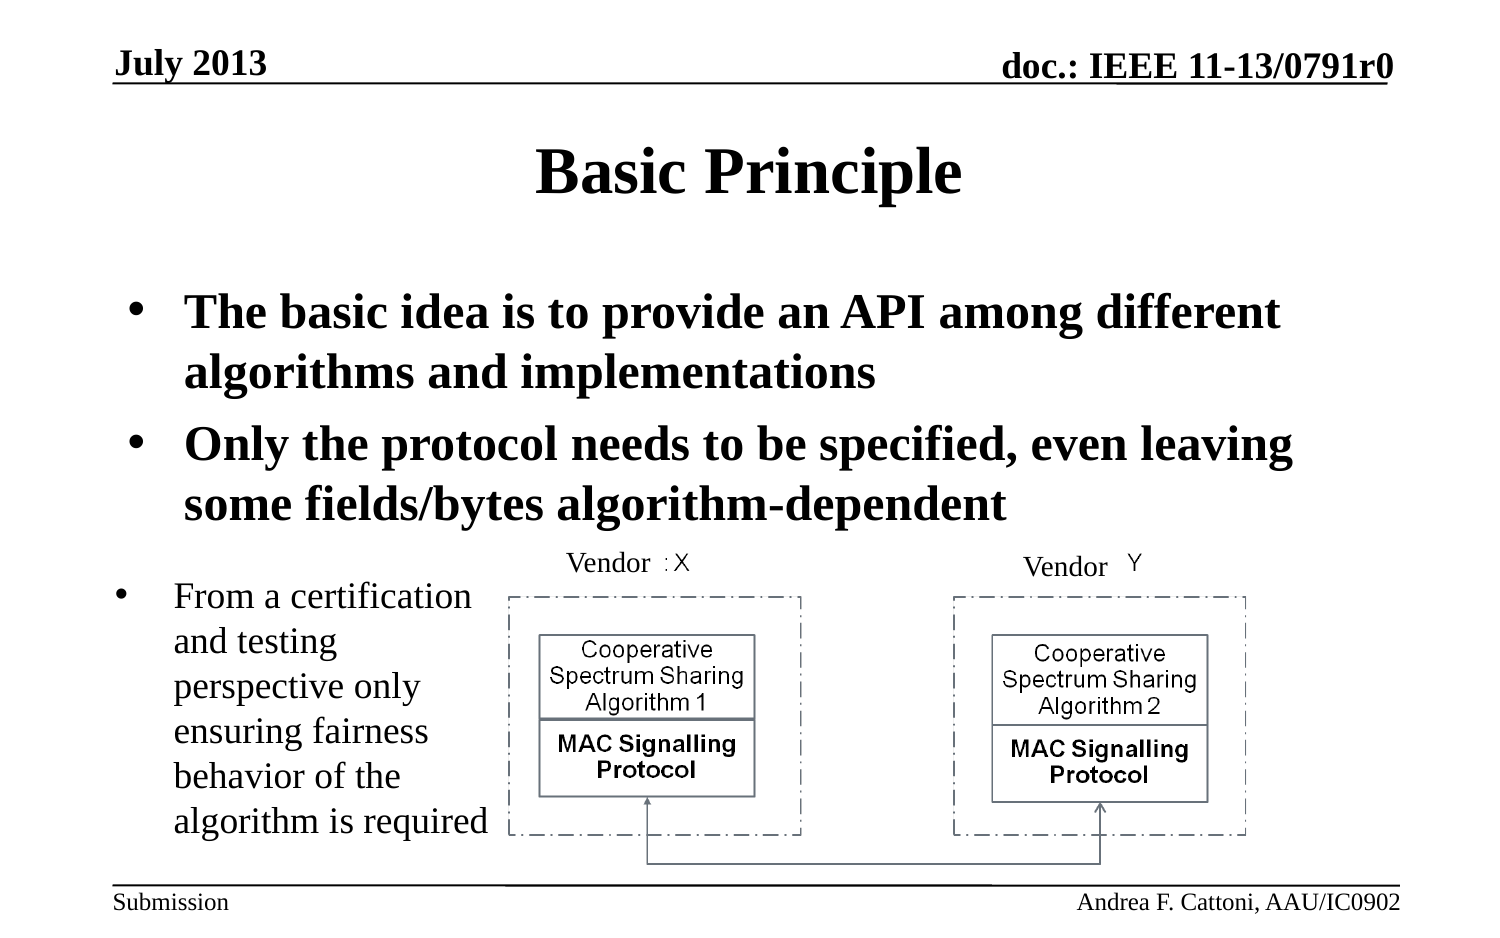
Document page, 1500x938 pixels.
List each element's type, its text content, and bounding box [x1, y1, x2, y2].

text_box From a certification and testing perspective only ensuring fairness behavior of the algorithm is required [100, 563, 502, 848]
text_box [507, 536, 1247, 871]
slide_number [114, 45, 423, 84]
footer Andrea F. Cattoni, AAU/IC0902 [878, 884, 1402, 911]
title Basic Principle [112, 93, 1388, 240]
list The basic idea is to provide an API among different algorithms and implementations Only the protocol needs to be specified, even leaving some fields/bytes algorithm-dependent [112, 270, 1388, 834]
